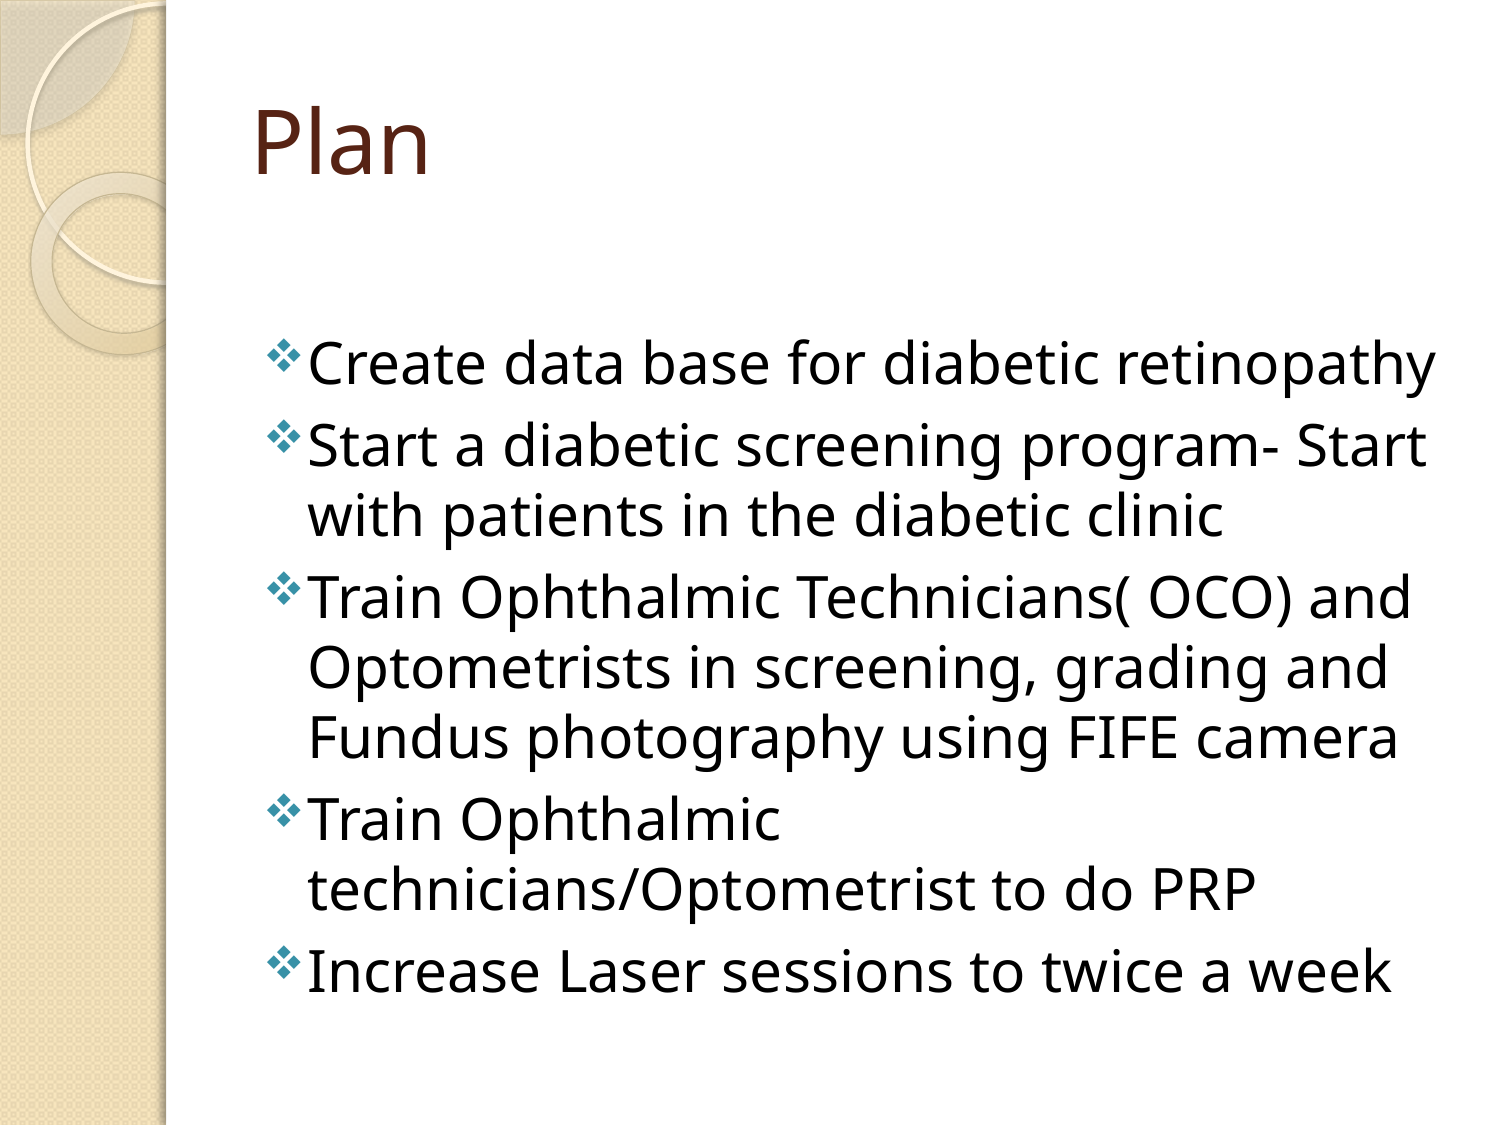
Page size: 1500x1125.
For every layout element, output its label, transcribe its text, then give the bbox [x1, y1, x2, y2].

title Plan [235, 45, 1466, 233]
list Create data base for diabetic retinopathy Start a diabetic screening program- Start with patients in the diabetic clinic Train Ophthalmic Technicians( OCO) and Optometrists in screening, grading and Fundus photography using FIFE camera Train Ophthalmic technicians/Optometrist to do PRP Increase Laser sessions to twice a week [235, 237, 1466, 1025]
